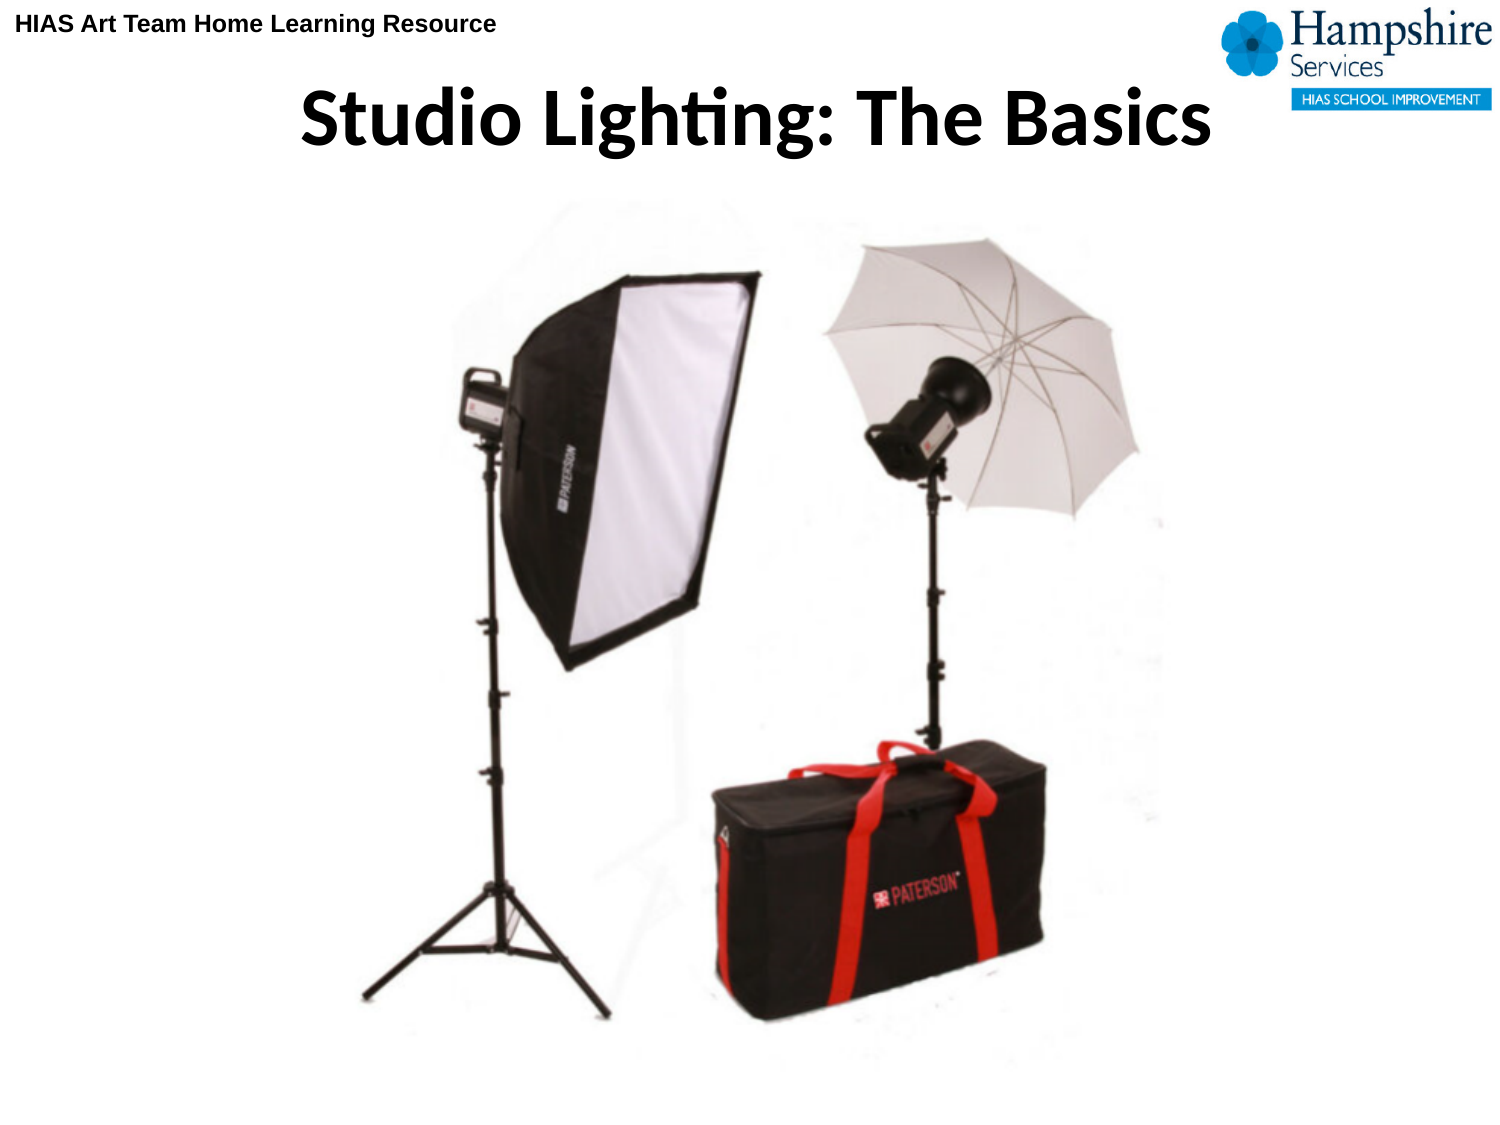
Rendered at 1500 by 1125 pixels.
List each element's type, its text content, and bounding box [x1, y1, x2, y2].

text_box HIAS Art Team Home Learning Resource [0, 0, 667, 45]
picture [308, 173, 1207, 1093]
picture [1218, 6, 1495, 113]
title Studio Lighting: The Basics [194, 54, 1320, 170]
